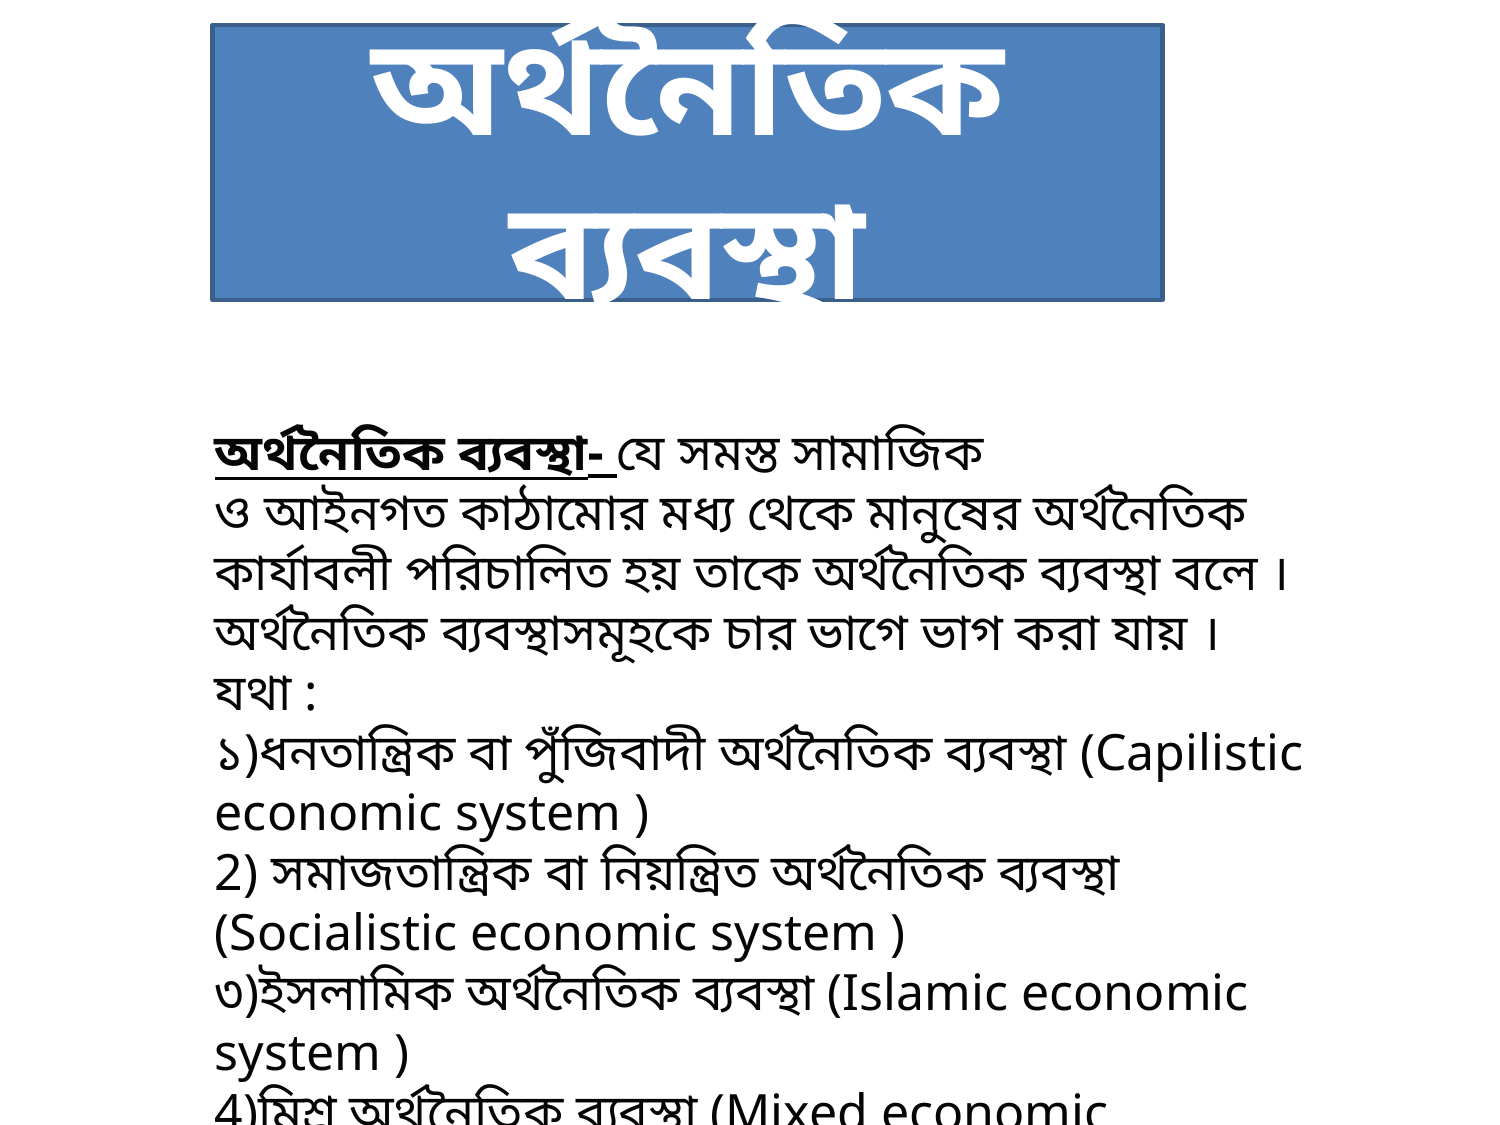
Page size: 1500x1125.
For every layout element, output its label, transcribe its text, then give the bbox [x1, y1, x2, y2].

text_box অর্থনৈতিক ব্যবস্থা- যে সমস্ত সামাজিক ও আইনগত কাঠামোর মধ্য থেকে মানুষের অর্থনৈতিক কার্যাবলী পরিচালিত হয় তাকে অর্থনৈতিক ব্যবস্থা বলে । অর্থনৈতিক ব্যবস্থাসমূহকে চার ভাগে ভাগ করা যায় ।যথা : ১)ধনতান্ত্রিক বা পুঁজিবাদী অর্থনৈতিক ব্যবস্থা (Capilistic economic system ) 2) সমাজতান্ত্রিক বা নিয়ন্ত্রিত অর্থনৈতিক ব্যবস্থা (Socialistic economic system ) ৩)ইসলামিক অর্থনৈতিক ব্যবস্থা (Islamic economic system ) 4)মিশ্র অর্থনৈতিক ব্যবস্থা (Mixed economic system ) [199, 362, 1325, 1125]
text_box অর্থনৈতিক ব্যবস্থা [210, 23, 1165, 302]
